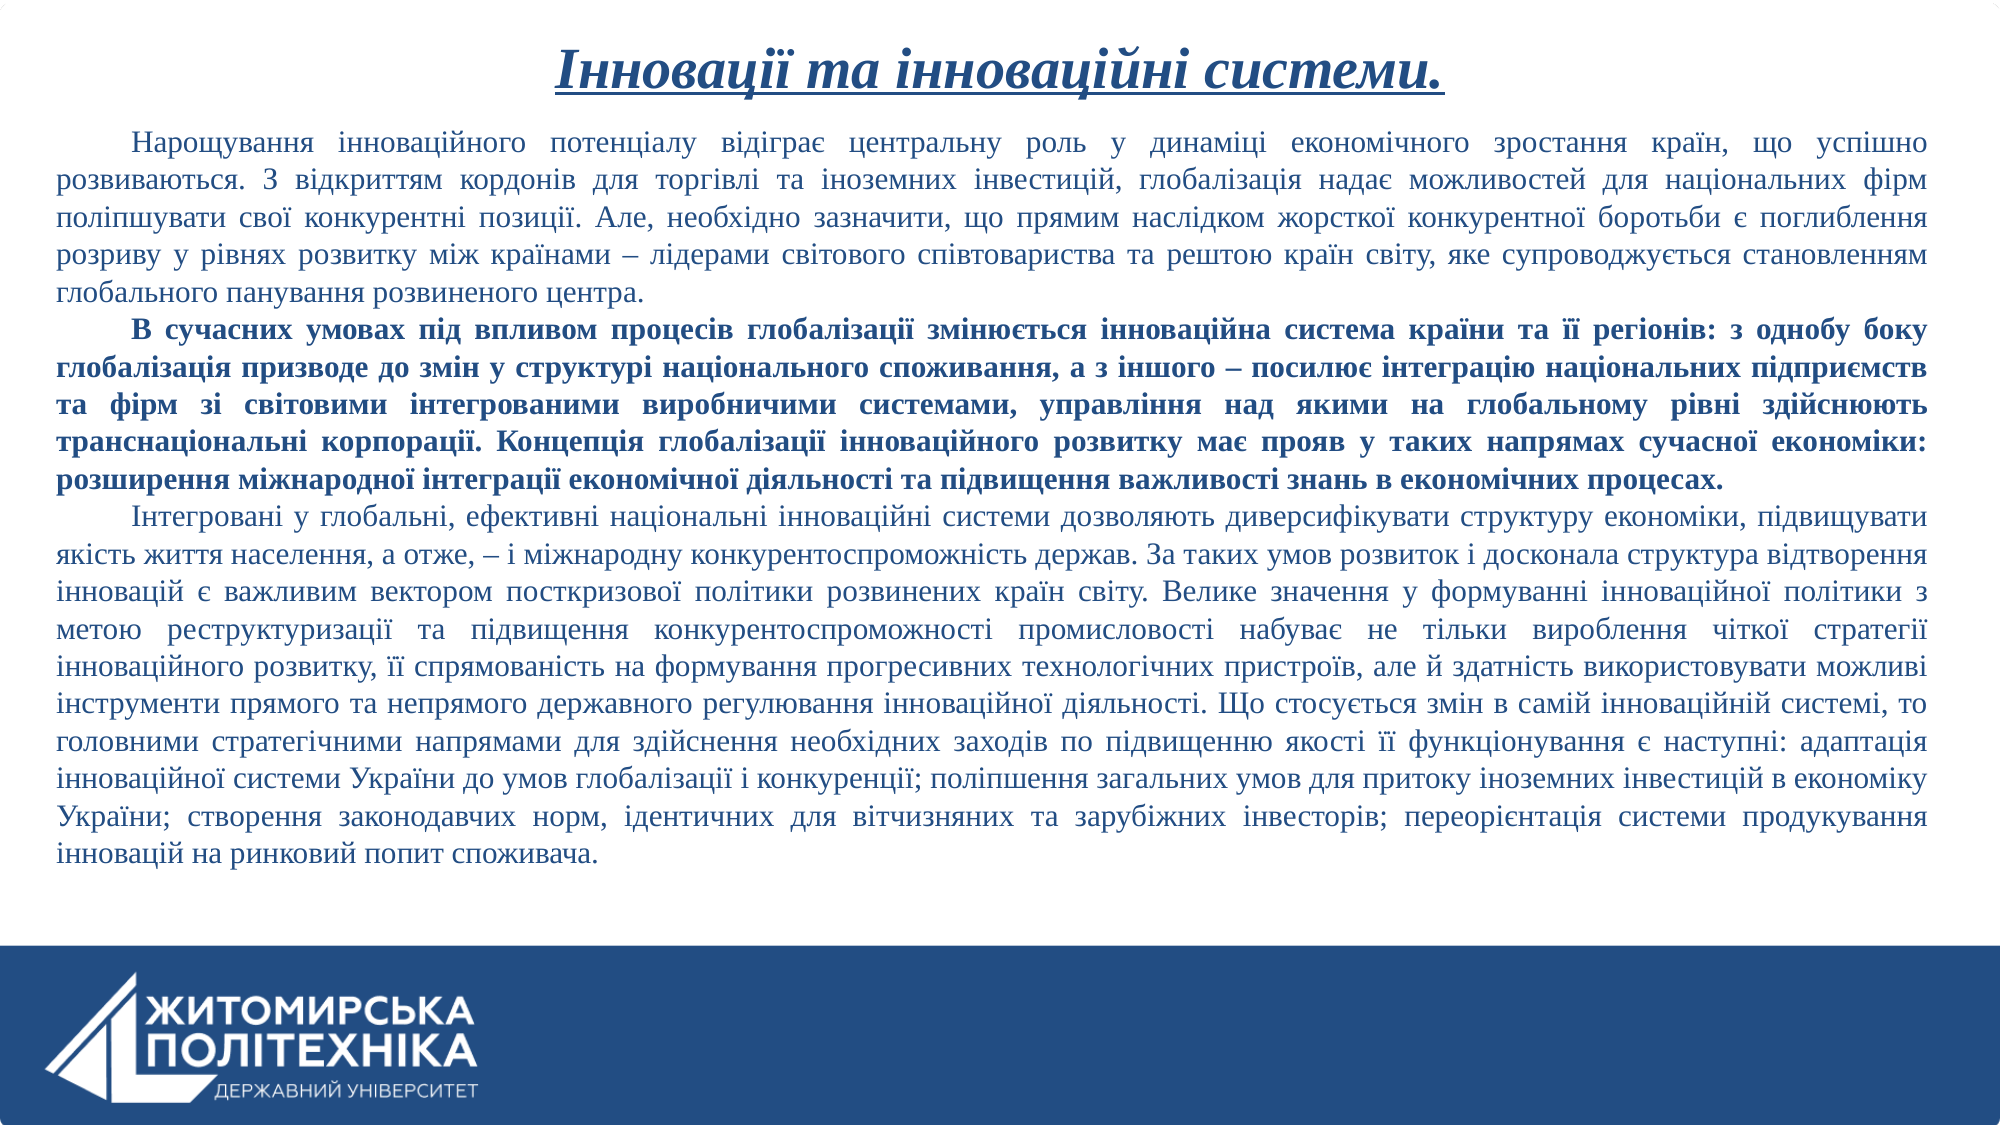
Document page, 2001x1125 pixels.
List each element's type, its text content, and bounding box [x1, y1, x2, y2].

list Нарощування інноваційного потенціалу відіграє центральну роль у динаміці економічного зростання країн, що успішно розвиваються. З відкриттям кордонів для торгівлі та іноземних інвестицій, глобалізація надає можливостей для національних фірм поліпшувати свої конкурентні позиції. Але, необхідно зазначити, що прямим наслідком жорсткої конкурентної боротьби є поглиблення розриву у рівнях розвитку між країнами – лідерами світового співтовариства та рештою країн світу, яке супроводжується становленням глобального панування розвиненого центра. В сучасних умовах під впливом процесів глобалізації змінюється інноваційна система країни та її регіонів: з однобу боку глобалізація призводе до змін у структурі національного споживання, а з іншого – посилює інтеграцію національних підприємств та фірм зі світовими інтегрованими виробничими системами, управління над якими на глобальному рівні здійснюють транснаціональні корпорації. Концепція глобалізації інноваційного розвитку має прояв у таких напрямах сучасної економіки: розширення міжнародної інтеграції економічної діяльності та підвищення важливості знань в економічних процесах. Інтегровані у глобальні, ефективні національні інноваційні системи дозволяють диверсифікувати структуру економіки, підвищувати якість життя населення, а отже, – і міжнародну конкурентоспроможність держав. За таких умов розвиток і досконала структура відтворення інновацій є важливим вектором посткризової політики розвинених країн світу. Велике значення у формуванні інноваційної політики з метою реструктуризації та підвищення конкурентоспроможності промисловості набуває не тільки вироблення чіткої стратегії інноваційного розвитку, її спрямованість на формування прогресивних технологічних пристроїв, але й здатність використовувати можливі інструменти прямого та непрямого державного регулювання інноваційної діяльності. Що стосується змін в самій інноваційній системі, то головними стратегічними напрямами для здійснення необхідних заходів по підвищенню якості її функціонування є наступні: адаптація інноваційної системи України до умов глобалізації і конкуренції; поліпшення загальних умов для притоку іноземних інвестицій в економіку України; створення законодавчих норм, ідентичних для вітчизняних та зарубіжних інвесторів; переорієнтація системи продукування інновацій на ринковий попит споживача. [41, 113, 1946, 947]
title Інновації та інноваційні системи. [54, 31, 1945, 113]
picture [0, 3, 2000, 1125]
